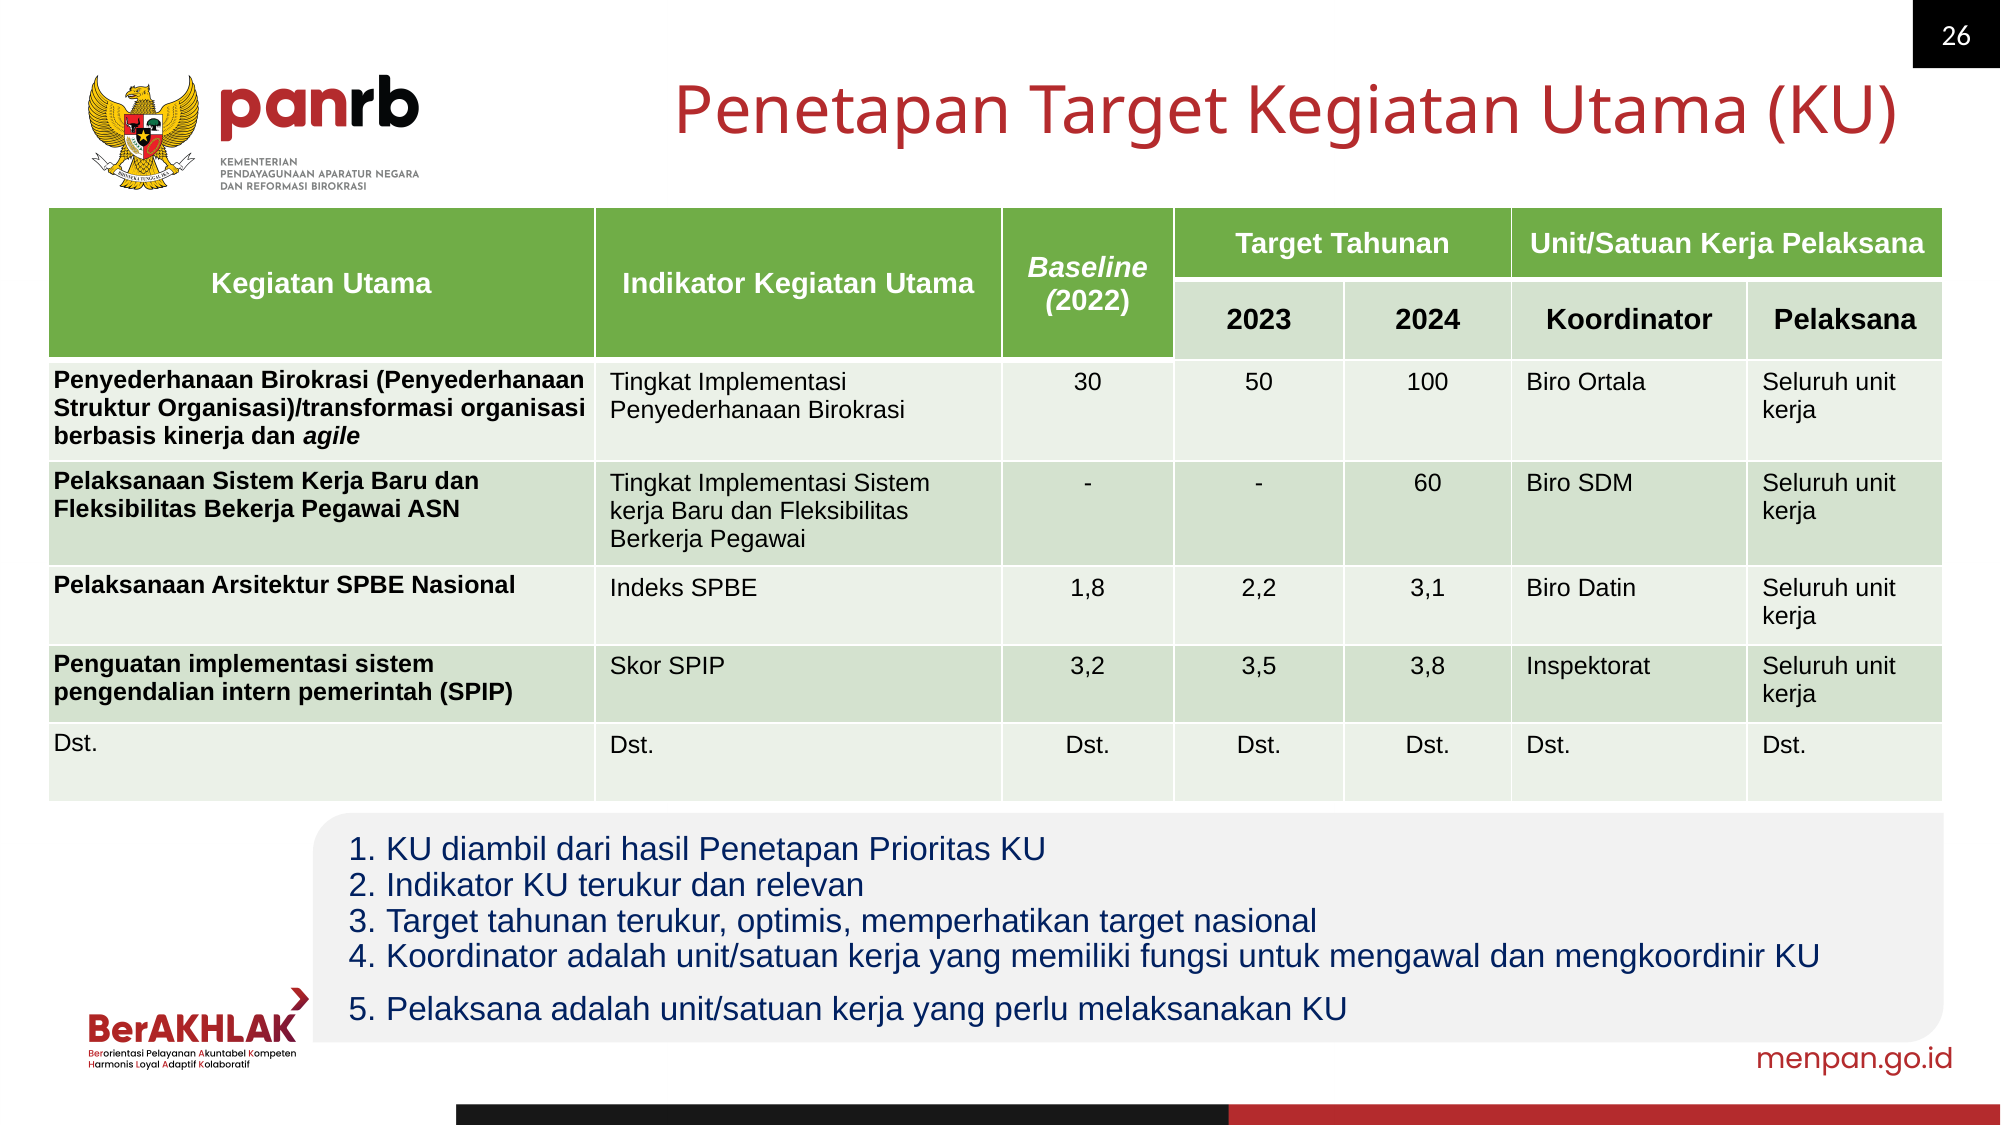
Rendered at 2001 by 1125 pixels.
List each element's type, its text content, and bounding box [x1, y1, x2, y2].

table_cell 3,1 [1345, 567, 1511, 644]
table_cell Tingkat Implementasi Sistem kerja Baru dan Fleksibilitas Berkerja Pegawai [596, 462, 1001, 565]
table_cell Dst. [1345, 724, 1511, 801]
table_cell 2,2 [1175, 567, 1343, 644]
table_cell Dst. [49, 724, 594, 801]
table_cell Skor SPIP [596, 646, 1001, 722]
table_cell 3,8 [1345, 646, 1511, 722]
slide_number 26 [1912, 0, 2000, 69]
table_header Indikator Kegiatan Utama [596, 208, 1001, 357]
table_cell 1,8 [1003, 567, 1173, 644]
table_cell Dst. [596, 724, 1001, 801]
table_cell Dst. [1003, 724, 1173, 801]
table_cell 100 [1345, 361, 1511, 460]
table_cell Pelaksana [1748, 282, 1942, 359]
table_cell Biro SDM [1512, 462, 1746, 565]
table_cell Dst. [1512, 724, 1746, 801]
table_cell Tingkat Implementasi Penyederhanaan Birokrasi [596, 363, 1001, 460]
table_cell Dst. [1748, 724, 1942, 801]
text_box KU diambil dari hasil Penetapan Prioritas KU Indikator KU terukur dan relevan Target tahunan terukur, optimis, memperhatikan target nasional Koordinator adalah unit/satuan kerja yang memiliki fungsi untuk mengawal dan mengkoordinir KU Pelaksana adalah unit/satuan kerja yang perlu melaksanakan KU [312, 812, 1944, 1043]
table_cell Seluruh unit kerja [1748, 567, 1942, 644]
table_cell Penguatan implementasi sistem pengendalian intern pemerintah (SPIP) [49, 646, 594, 722]
table_cell 2024 [1345, 282, 1511, 359]
table_cell Pelaksanaan Arsitektur SPBE Nasional [49, 567, 594, 644]
table_header Unit/Satuan Kerja Pelaksana [1512, 208, 1942, 277]
table_cell 50 [1175, 361, 1343, 460]
table_header Kegiatan Utama [49, 208, 594, 357]
table_cell Koordinator [1512, 282, 1746, 359]
table_cell Pelaksanaan Sistem Kerja Baru dan Fleksibilitas Bekerja Pegawai ASN [49, 462, 594, 565]
table_cell Seluruh unit kerja [1748, 462, 1942, 565]
table_cell Inspektorat [1512, 646, 1746, 722]
table_cell 3,2 [1003, 646, 1173, 722]
table_cell - [1175, 462, 1343, 565]
table_cell Biro Datin [1512, 567, 1746, 644]
table_cell Biro Ortala [1512, 361, 1746, 460]
table_cell Dst. [1175, 724, 1343, 801]
table_cell Penyederhanaan Birokrasi (Penyederhanaan Struktur Organisasi)/transformasi organisasi berbasis kinerja dan agile [49, 363, 594, 460]
table_cell 3,5 [1175, 646, 1343, 722]
table_cell Seluruh unit kerja [1748, 646, 1942, 722]
table_cell 2023 [1175, 282, 1343, 359]
table_cell - [1003, 462, 1173, 565]
table_header Target Tahunan [1175, 208, 1511, 277]
table_cell Indeks SPBE [596, 567, 1001, 644]
table_cell 30 [1003, 363, 1173, 460]
table_cell Seluruh unit kerja [1748, 361, 1942, 460]
picture [0, 0, 2001, 1125]
table_header Baseline (2022) [1003, 208, 1173, 357]
table_cell 60 [1345, 462, 1511, 565]
title Penetapan Target Kegiatan Utama (KU) [501, 68, 1913, 189]
